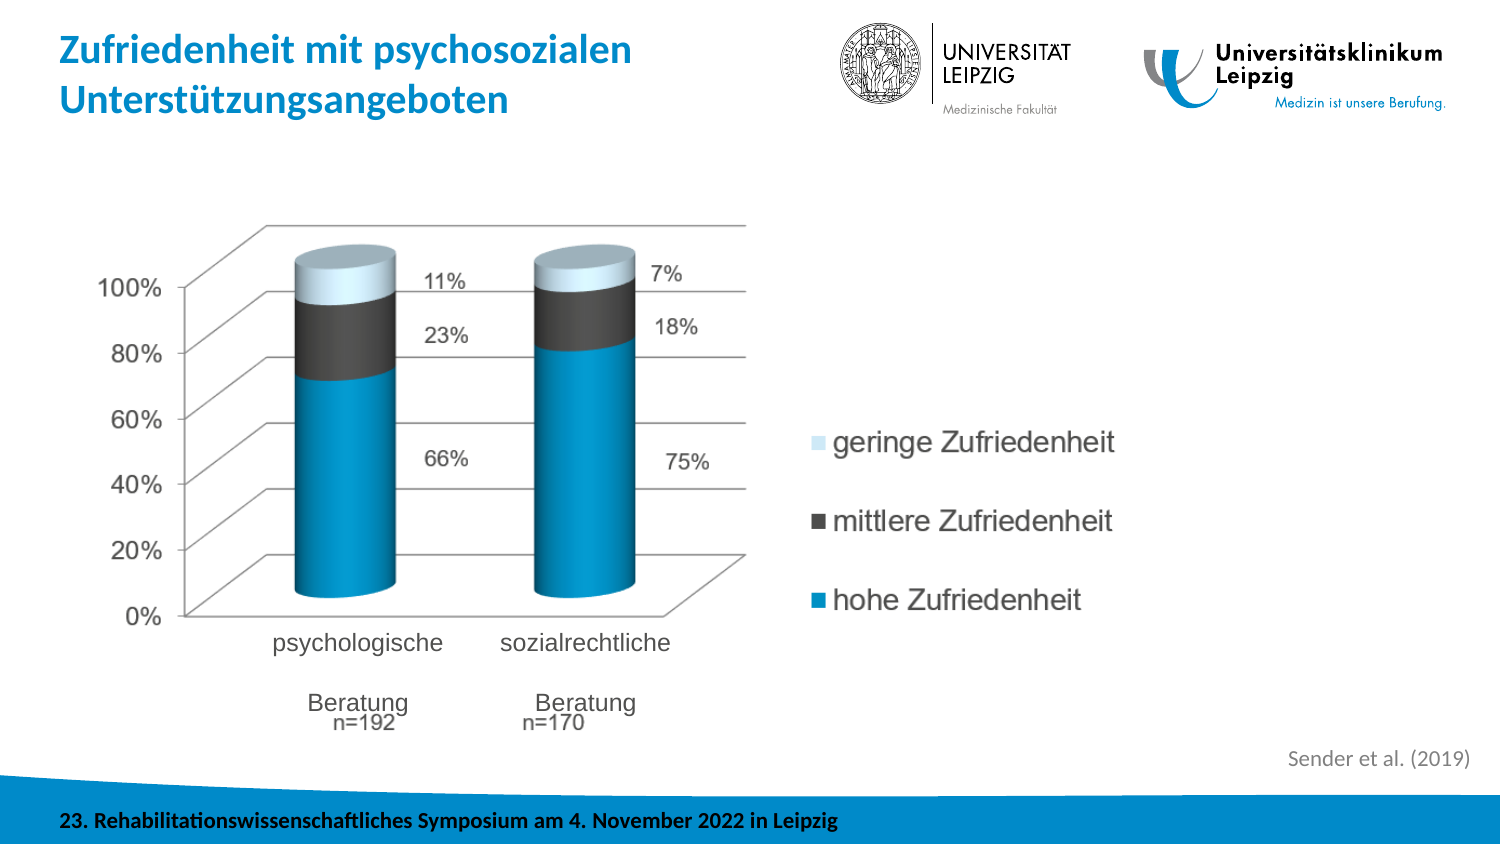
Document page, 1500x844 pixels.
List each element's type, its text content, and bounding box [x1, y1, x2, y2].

list Zufriedenheit mit psychosozialen Unterstützungsangeboten [59, 21, 805, 121]
picture [41, 195, 1152, 742]
text_box Sender et al. (2019) [1273, 736, 1487, 779]
footer 23. Rehabilitationswissenschaftliches Symposium am 4. November 2022 in Leipzig [59, 805, 1152, 844]
